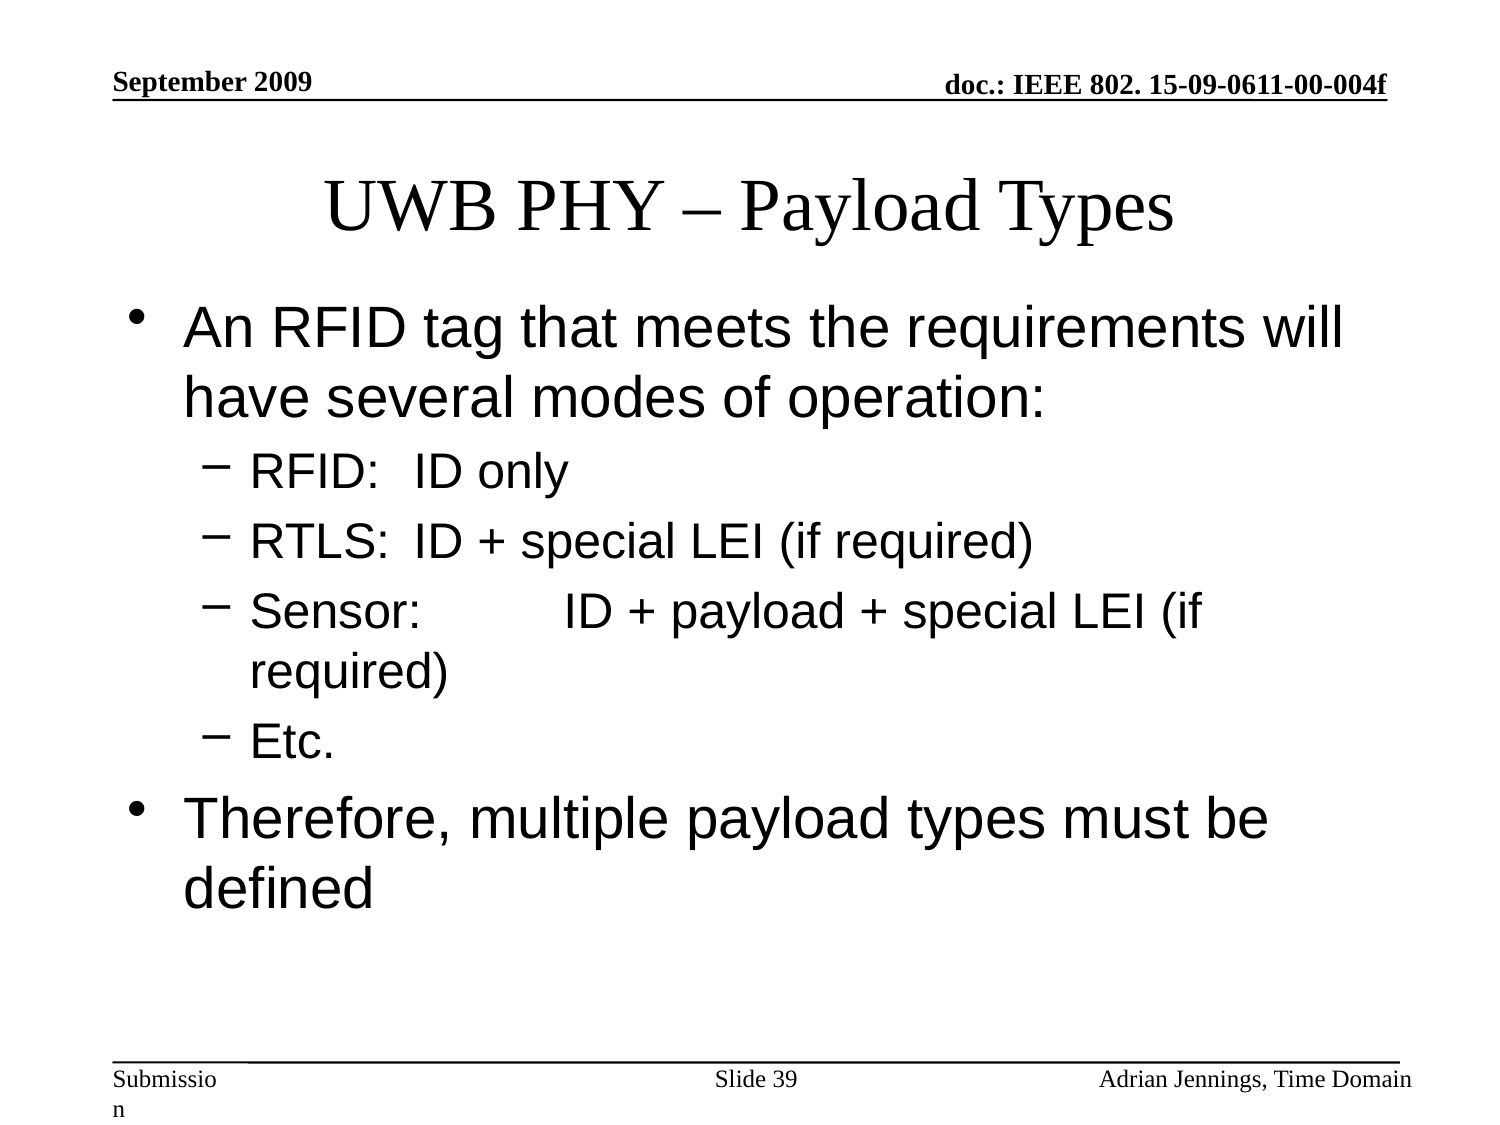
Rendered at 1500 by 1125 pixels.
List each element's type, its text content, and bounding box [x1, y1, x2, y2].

slide_number Slide 39 [712, 1061, 800, 1093]
title UWB PHY – Payload Types [112, 112, 1388, 281]
footer Adrian Jennings, Time Domain [899, 1061, 1413, 1093]
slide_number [112, 62, 376, 98]
list An RFID tag that meets the requirements will have several modes of operation: RFID: ID only RTLS: ID + special LEI (if required) Sensor: ID + payload + special LEI (if required) Etc. Therefore, multiple payload types must be defined [112, 281, 1388, 957]
